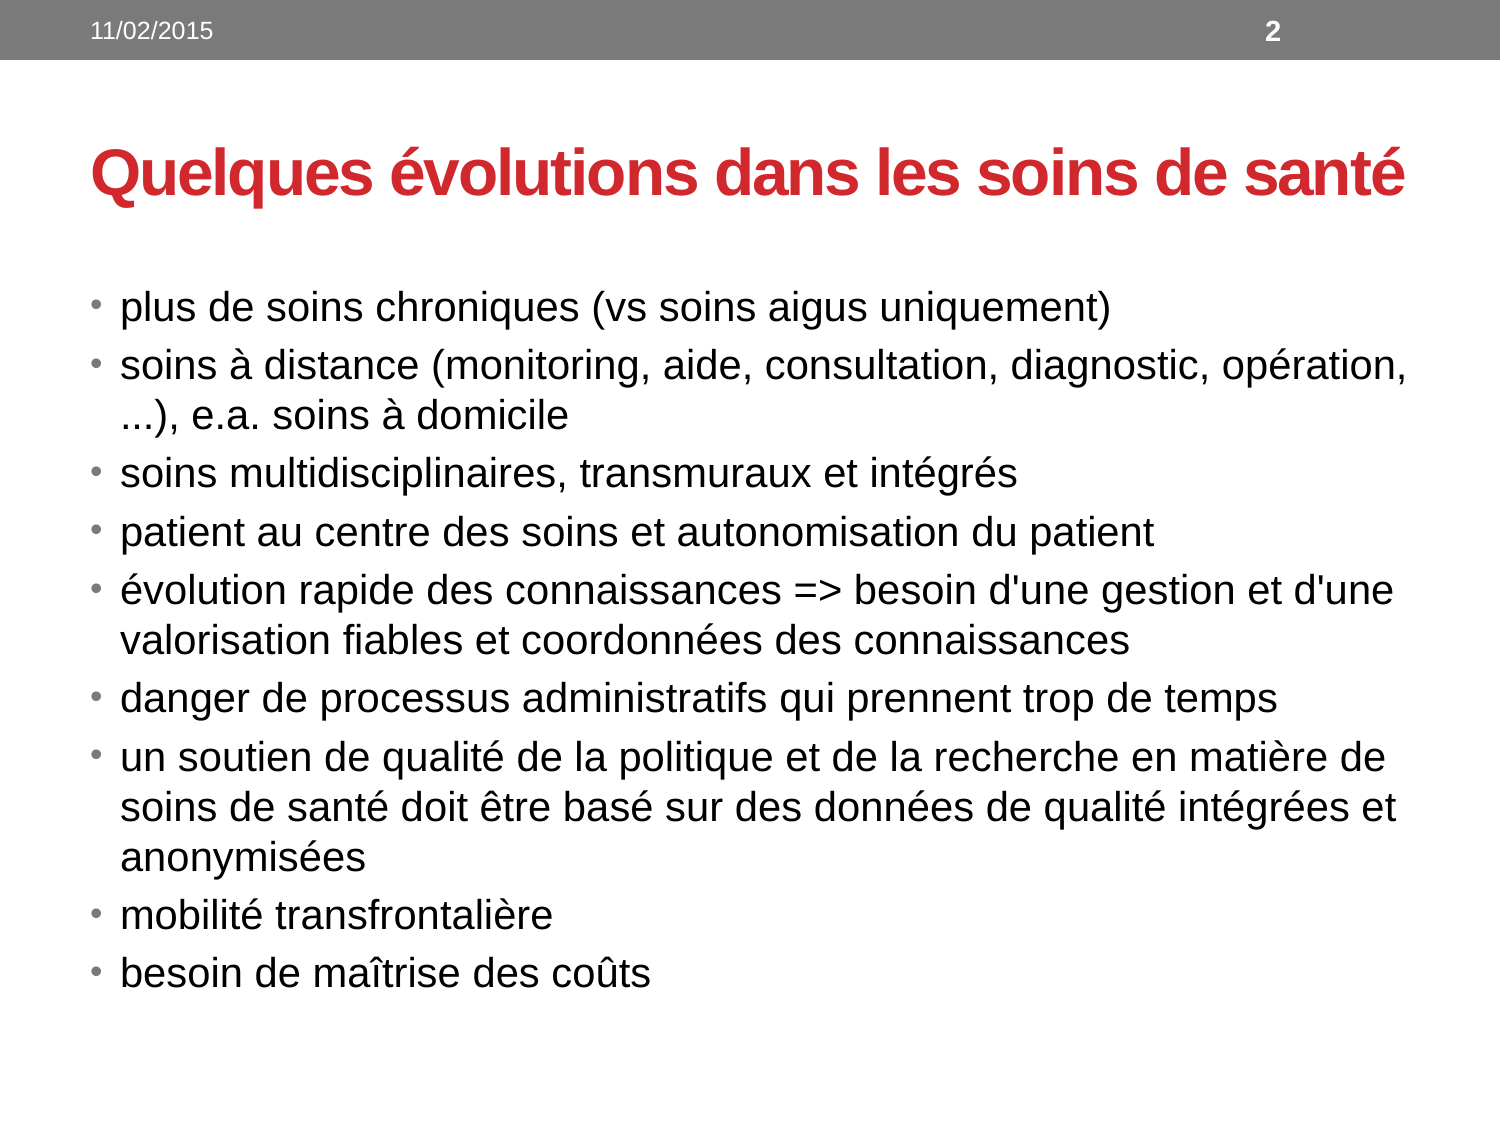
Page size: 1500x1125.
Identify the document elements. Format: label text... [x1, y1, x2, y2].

list plus de soins chroniques (vs soins aigus uniquement) soins à distance (monitoring, aide, consultation, diagnostic, opération, ...), e.a. soins à domicile soins multidisciplinaires, transmuraux et intégrés patient au centre des soins et autonomisation du patient évolution rapide des connaissances => besoin d'une gestion et d'une valorisation fiables et coordonnées des connaissances danger de processus administratifs qui prennent trop de temps un soutien de qualité de la politique et de la recherche en matière de soins de santé doit être basé sur des données de qualité intégrées et anonymisées mobilité transfrontalière besoin de maîtrise des coûts [75, 250, 1425, 1044]
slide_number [75, 3, 550, 57]
slide_number 2 [1250, 3, 1425, 57]
title Quelques évolutions dans les soins de santé [75, 87, 1425, 250]
